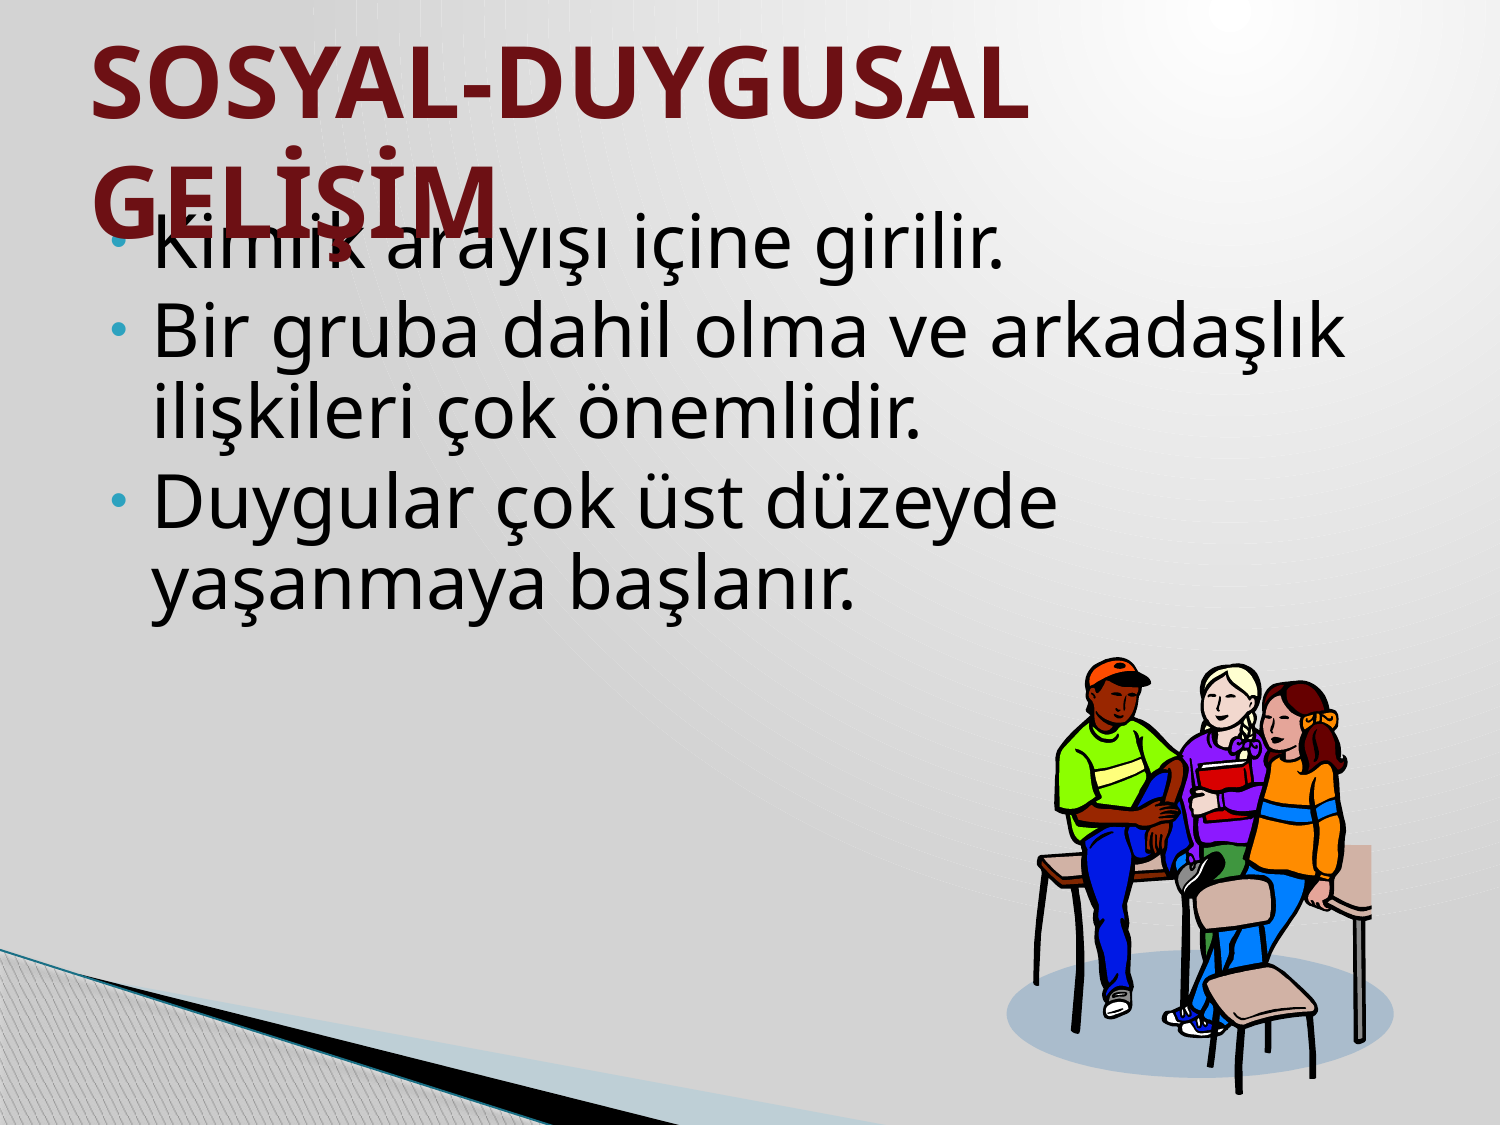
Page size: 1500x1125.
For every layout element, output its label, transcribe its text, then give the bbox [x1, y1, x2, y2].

picture [1006, 656, 1394, 1097]
title SOSYAL-DUYGUSAL GELİŞİM [75, 45, 1425, 233]
list Kimlik arayışı içine girilir. Bir gruba dahil olma ve arkadaşlık ilişkileri çok önemlidir. Duygular çok üst düzeyde yaşanmaya başlanır. [76, 233, 1425, 986]
